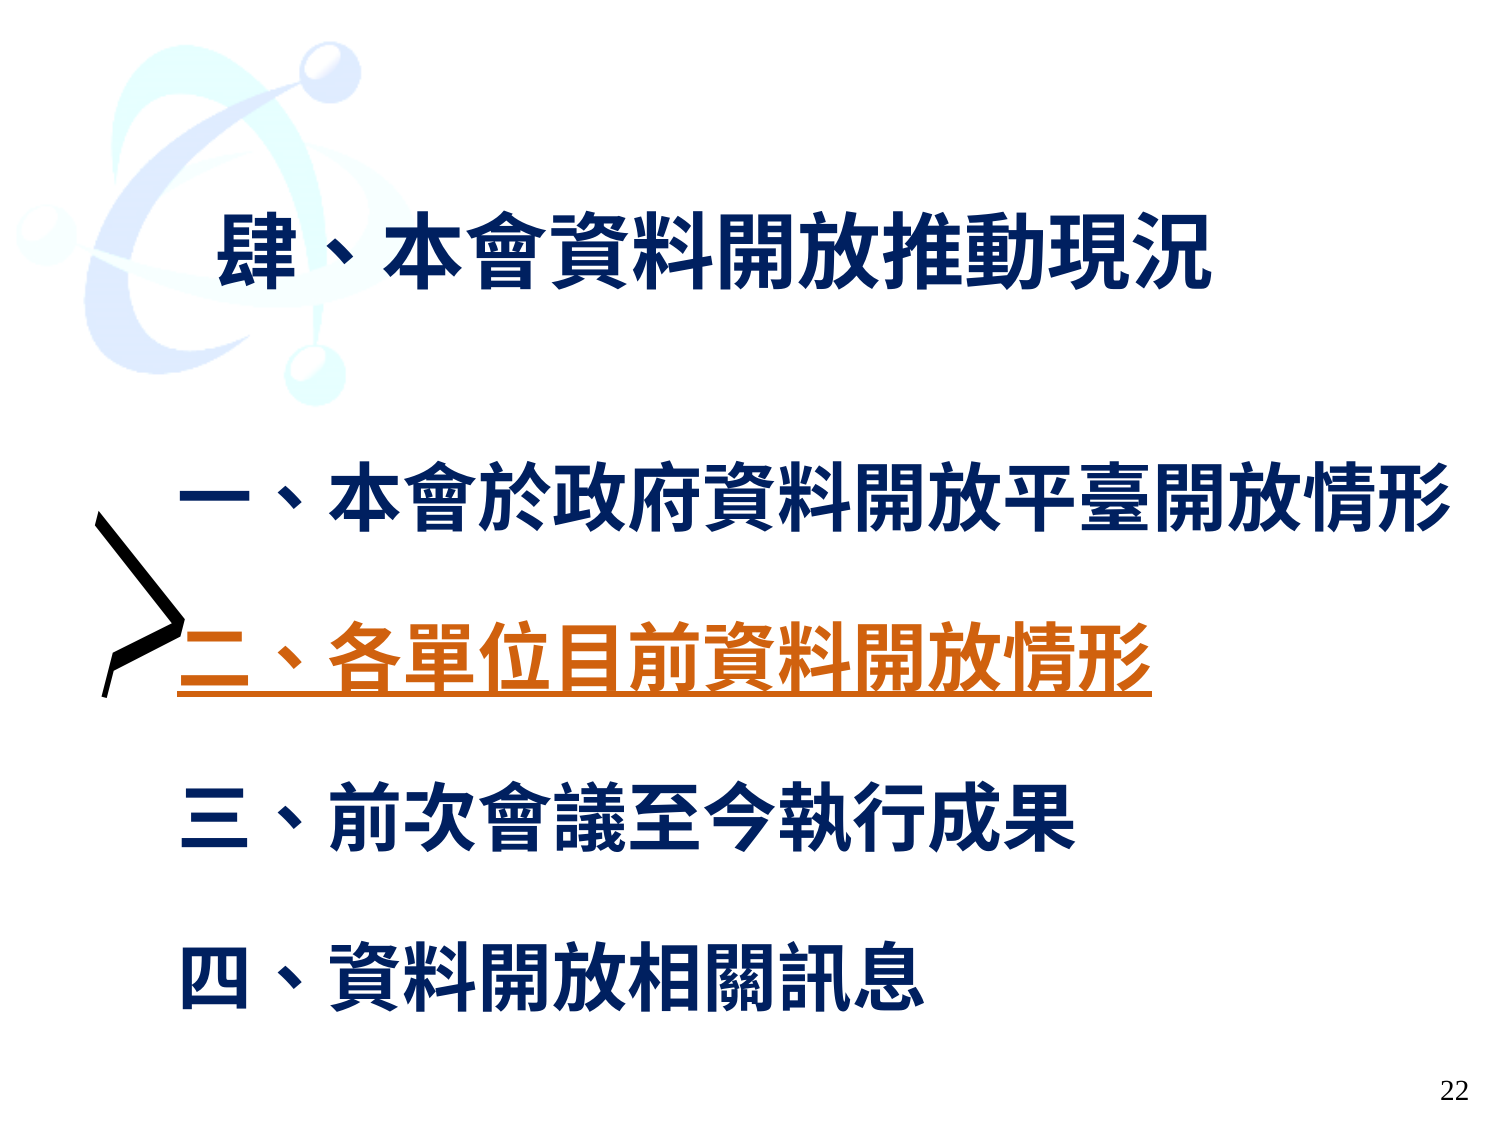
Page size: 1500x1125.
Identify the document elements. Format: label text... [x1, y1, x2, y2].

picture [5, 0, 443, 433]
text_box 一、本會於政府資料開放平臺開放情形 二、各單位目前資料開放情形 三、前次會議至今執行成果 四、資料開放相關訊息 [162, 398, 1496, 1001]
slide_number 22 [1368, 1063, 1485, 1100]
text_box 肆、本會資料開放推動現況 [448, 191, 1500, 310]
